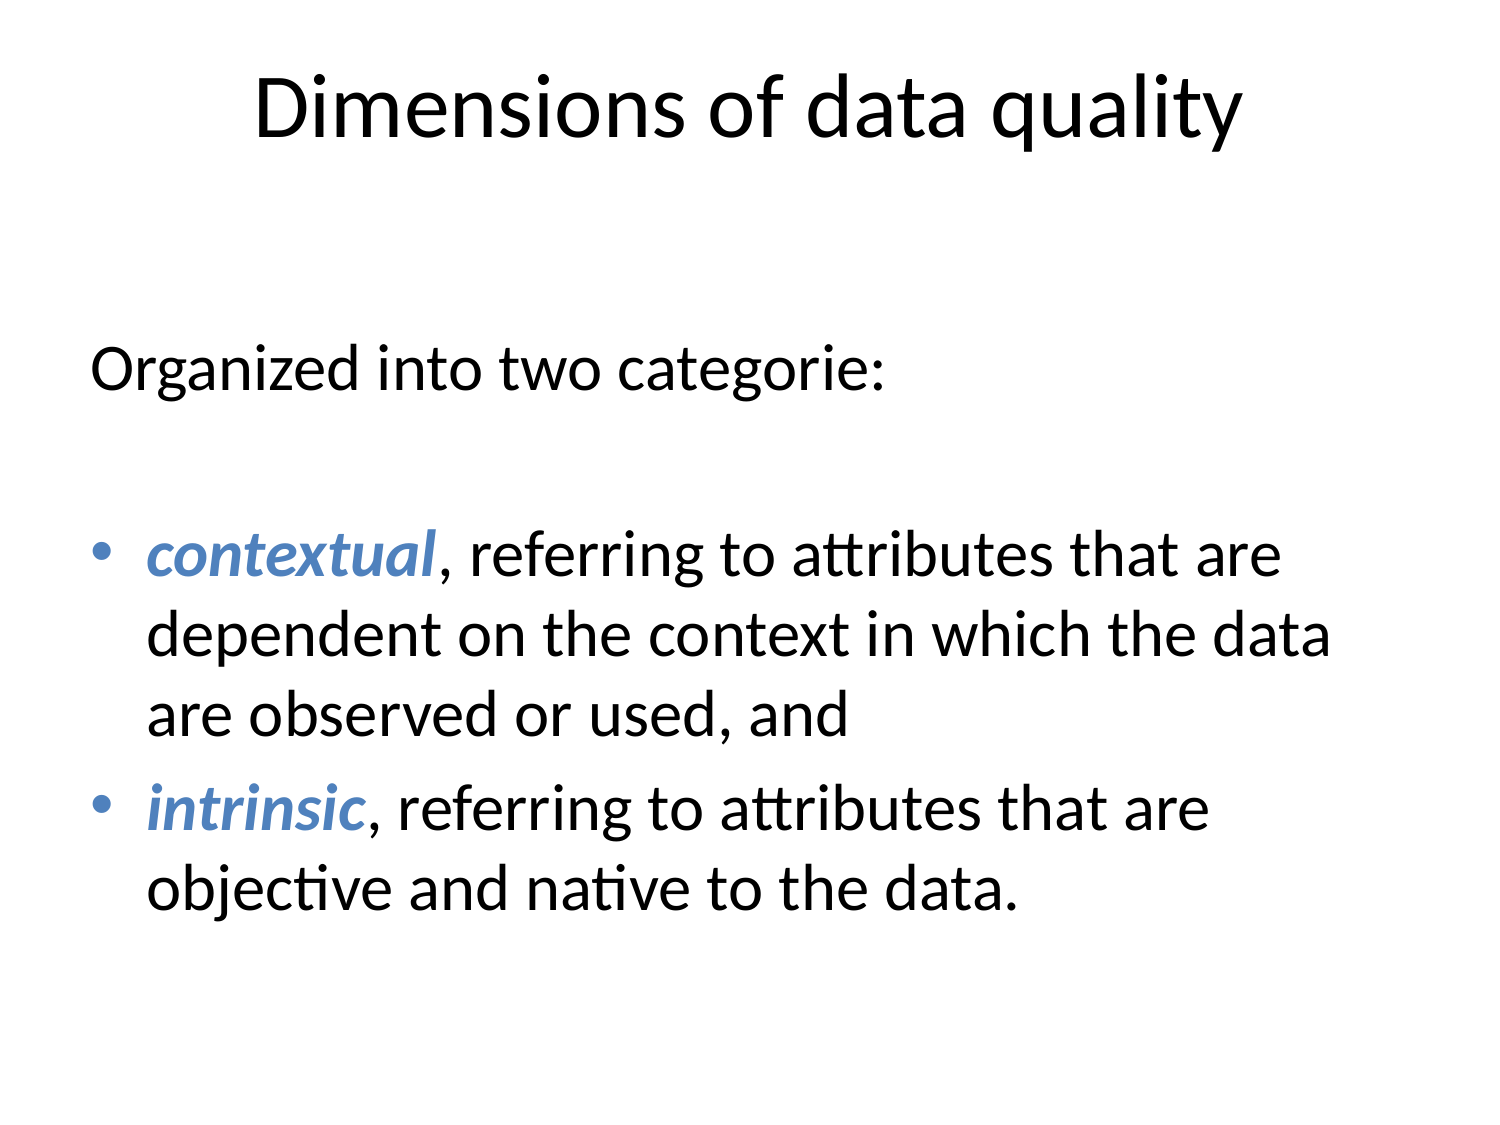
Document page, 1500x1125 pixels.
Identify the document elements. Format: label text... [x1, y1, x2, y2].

list Organized into two categorie: contextual, referring to attributes that are dependent on the context in which the data are observed or used, and intrinsic, referring to attributes that are objective and native to the data. [75, 316, 1425, 1059]
title Dimensions of data quality [75, 7, 1425, 195]
